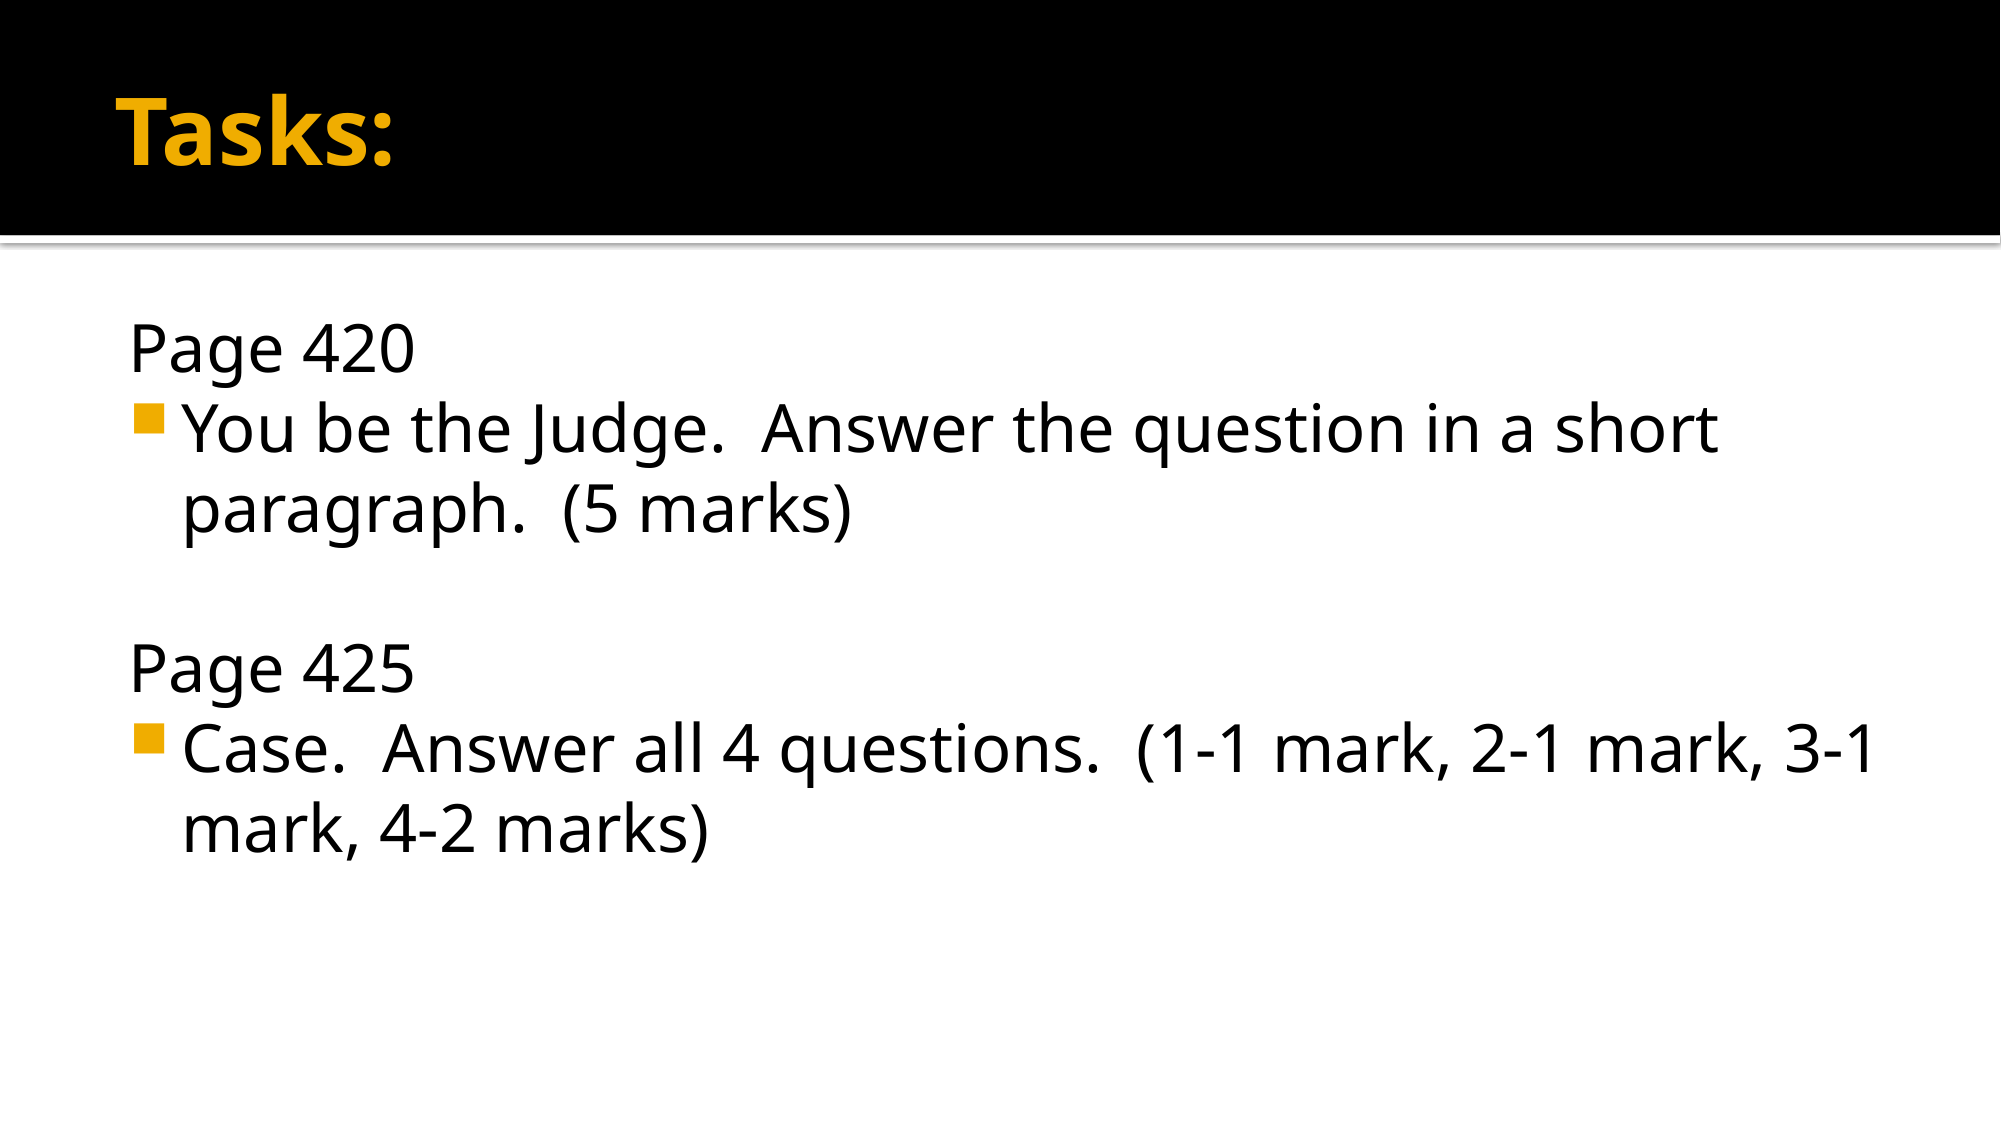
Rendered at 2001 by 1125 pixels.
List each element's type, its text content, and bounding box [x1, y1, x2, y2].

list Page 420 You be the Judge. Answer the question in a short paragraph. (5 marks) Page 425 Case. Answer all 4 questions. (1-1 mark, 2-1 mark, 3-1 mark, 4-2 marks) [99, 291, 1900, 1050]
title Tasks: [99, 25, 1900, 231]
